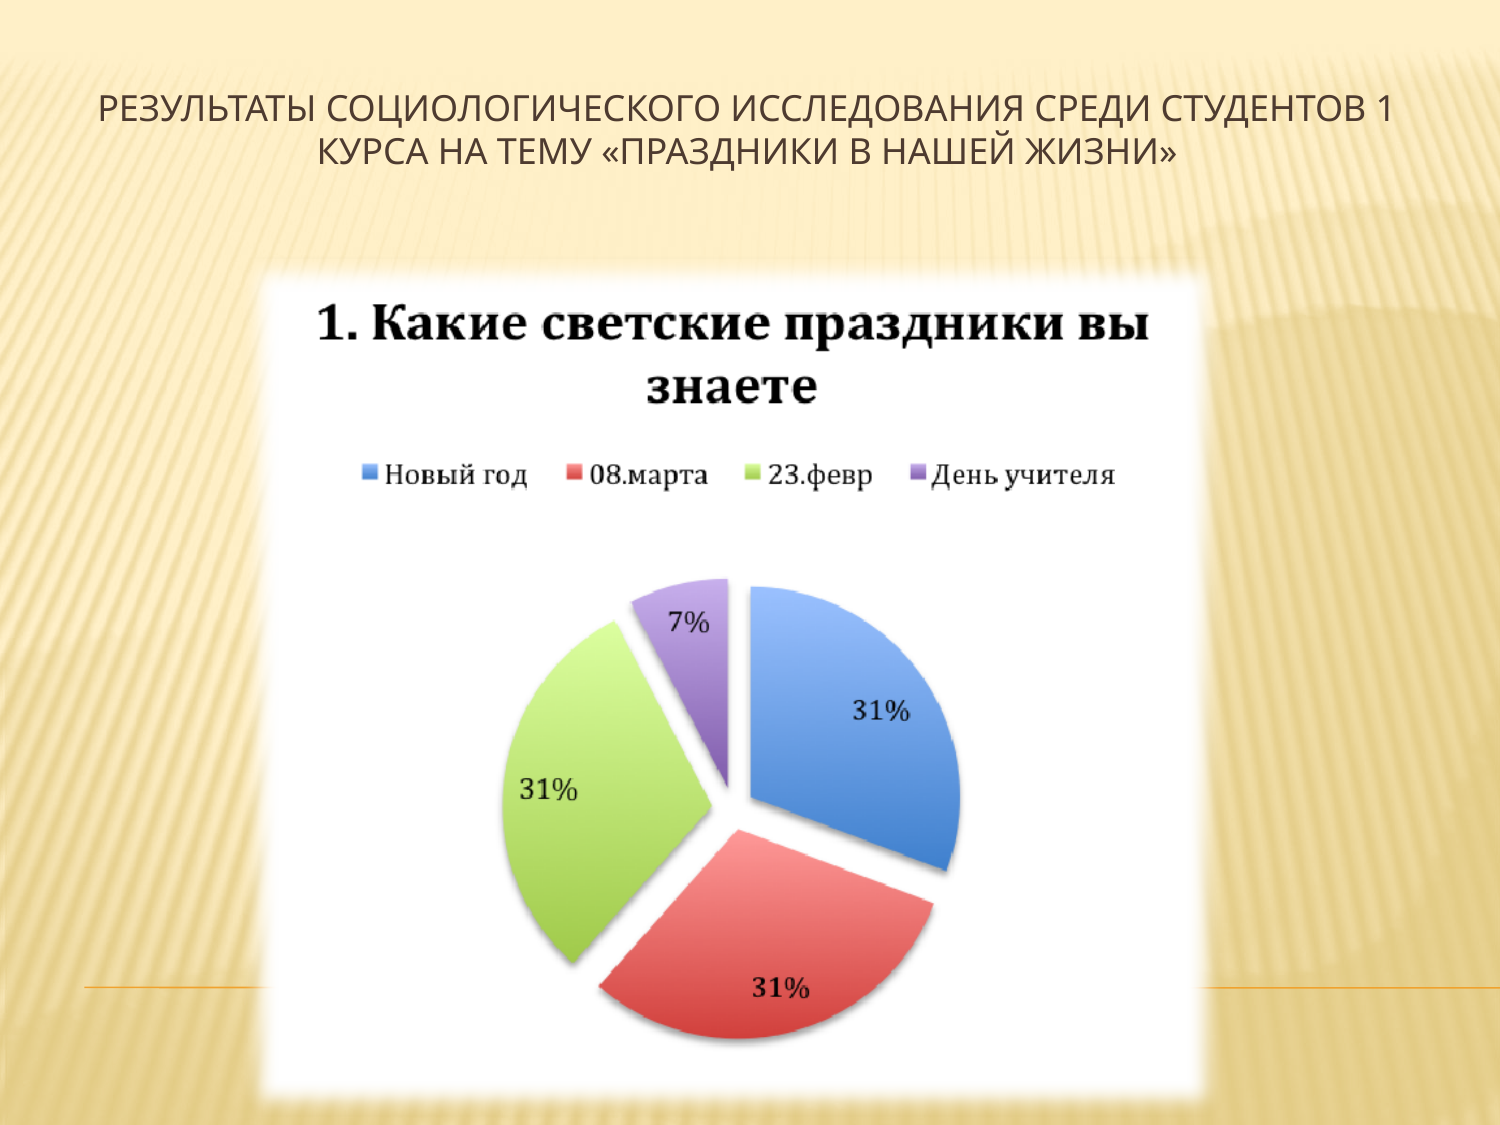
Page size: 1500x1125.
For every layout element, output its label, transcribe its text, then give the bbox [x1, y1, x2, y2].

title Результаты социологического исследования среди студентов 1 курса на тему «Праздники в нашей жизни» [41, 78, 1454, 223]
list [241, 254, 1223, 1118]
